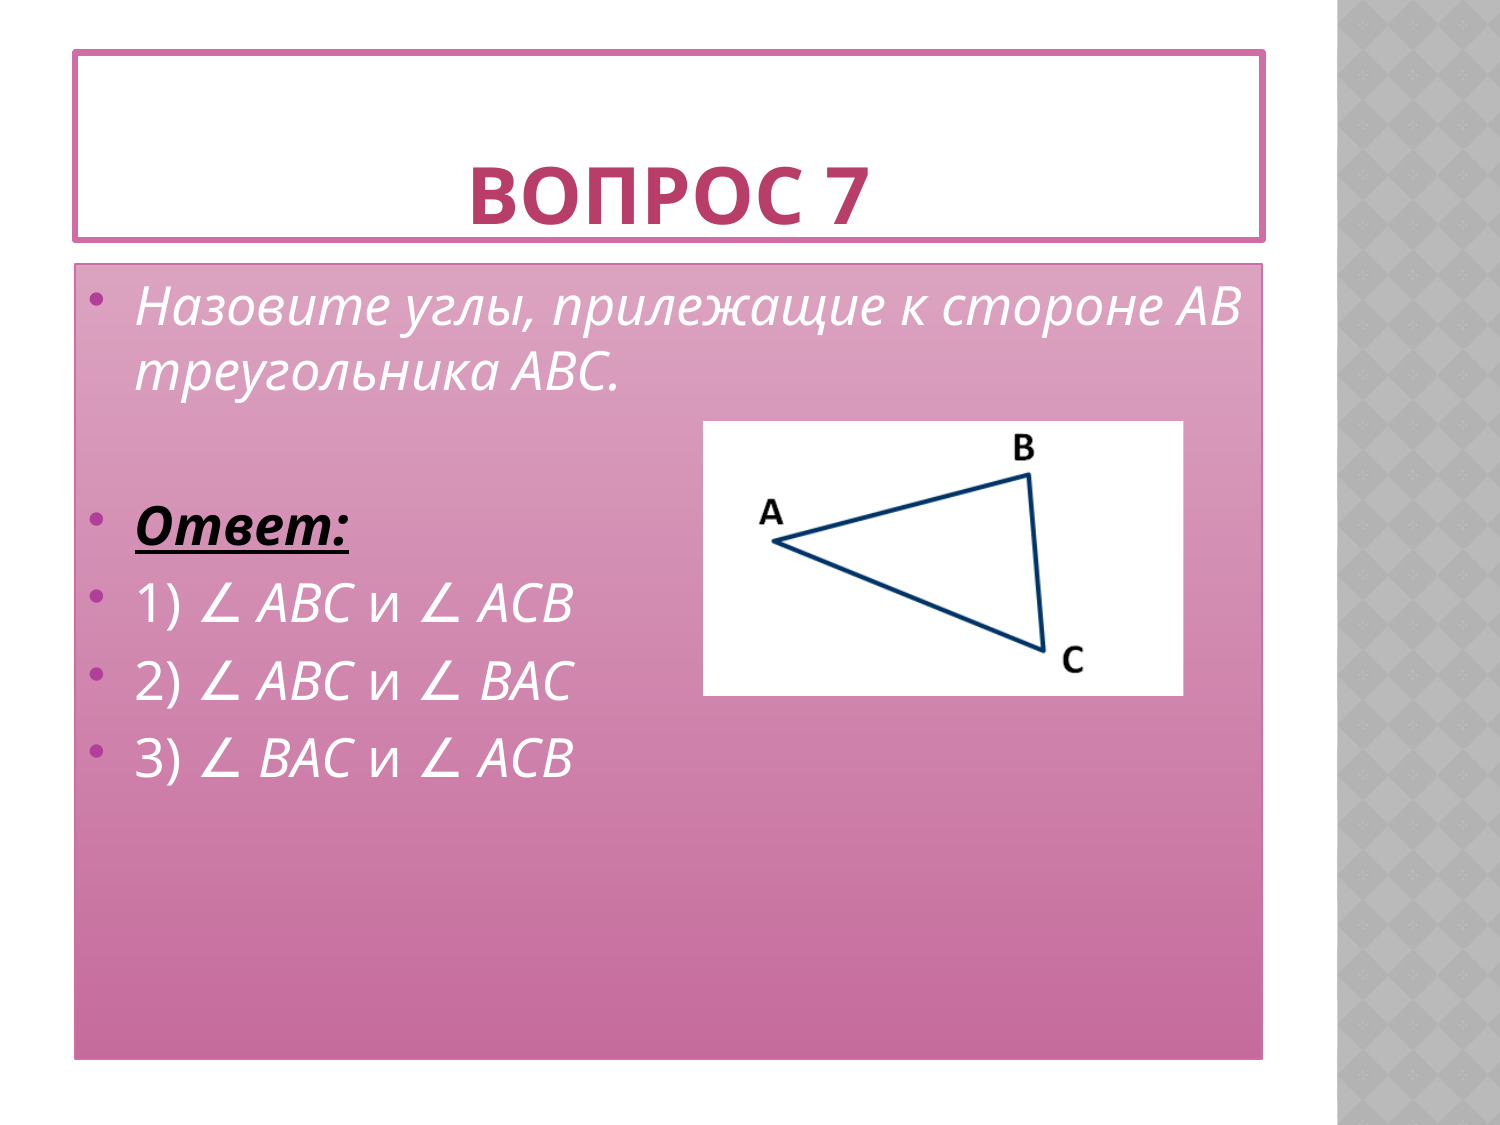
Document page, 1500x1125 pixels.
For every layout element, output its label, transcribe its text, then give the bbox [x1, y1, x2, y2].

list Назовите углы, прилежащие к стороне АВ треугольника АВС. Ответ: 1) ∠ АВС и ∠ АСВ 2) ∠ АВС и ∠ ВАС 3) ∠ ВАС и ∠ АСВ [74, 263, 1263, 1060]
title Вопрос 7 [72, 49, 1266, 243]
picture [702, 421, 1184, 697]
